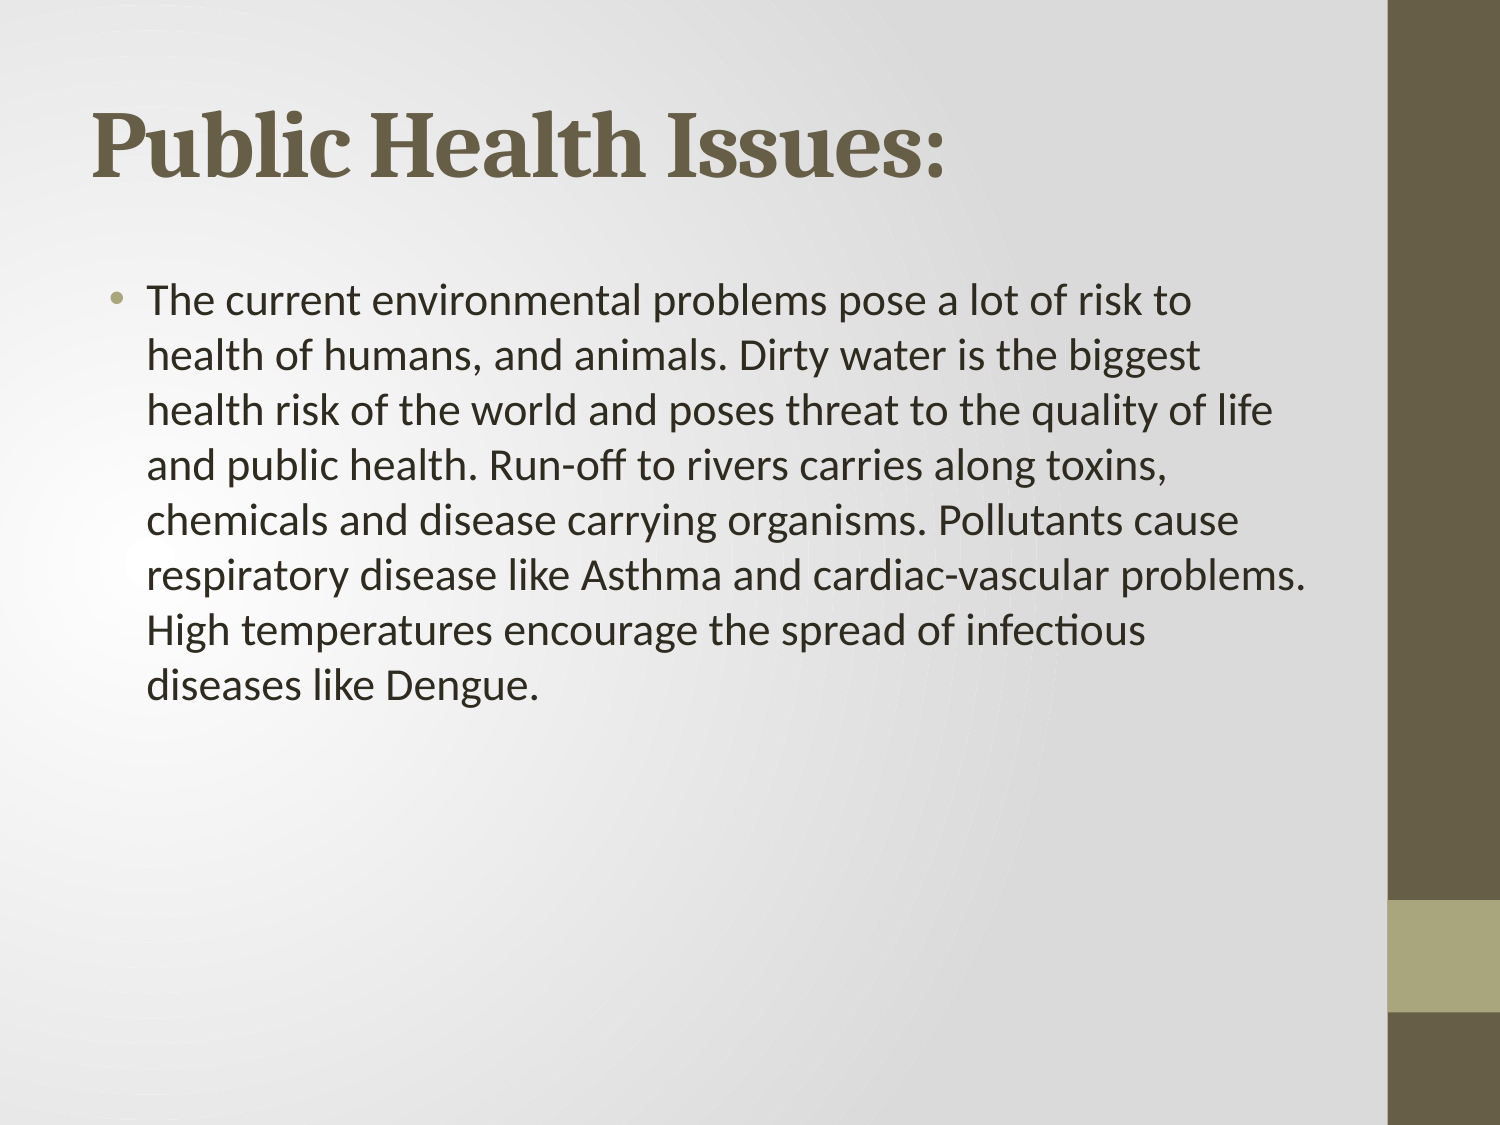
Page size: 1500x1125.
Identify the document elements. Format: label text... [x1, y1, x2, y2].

list The current environmental problems pose a lot of risk to health of humans, and animals. Dirty water is the biggest health risk of the world and poses threat to the quality of life and public health. Run-off to rivers carries along toxins, chemicals and disease carrying organisms. Pollutants cause respiratory disease like Asthma and cardiac-vascular problems. High temperatures encourage the spread of infectious diseases like Dengue. [75, 262, 1325, 1050]
title Public Health Issues: [75, 45, 1325, 233]
